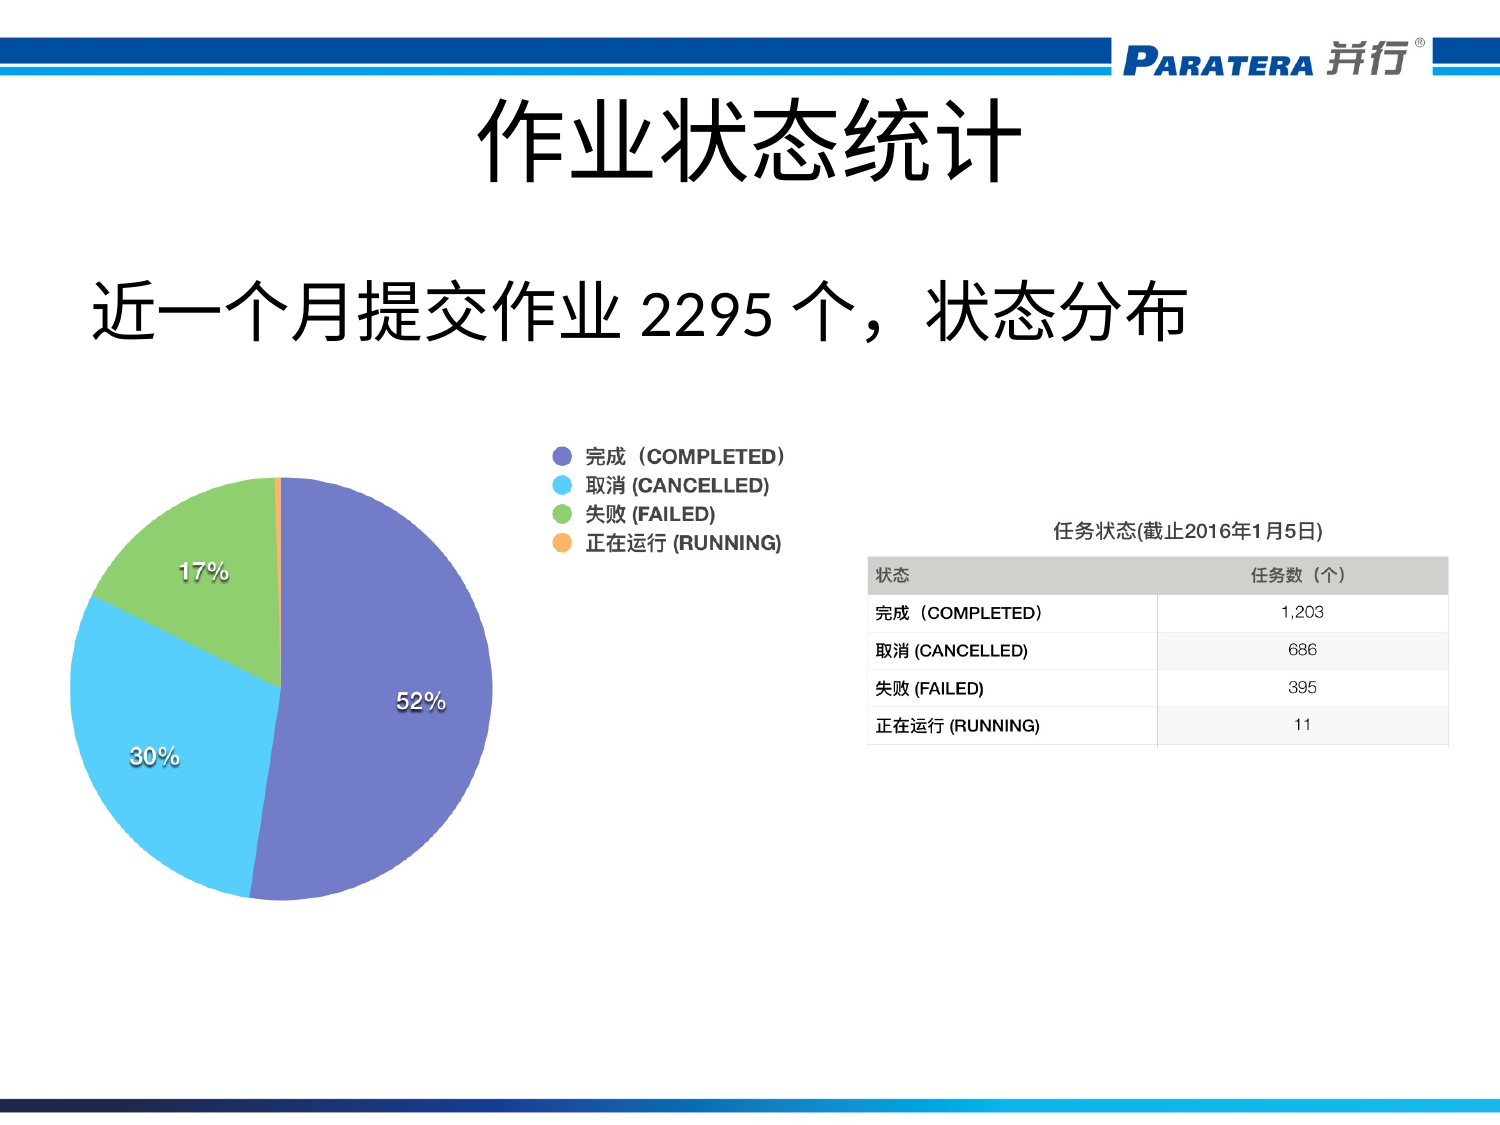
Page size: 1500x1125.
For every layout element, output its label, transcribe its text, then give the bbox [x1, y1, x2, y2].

title 作业状态统计 [75, 45, 1425, 233]
list 近一个月提交作业2295个，状态分布 [75, 262, 1425, 1005]
picture [0, 0, 1500, 1125]
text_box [865, 512, 1456, 749]
